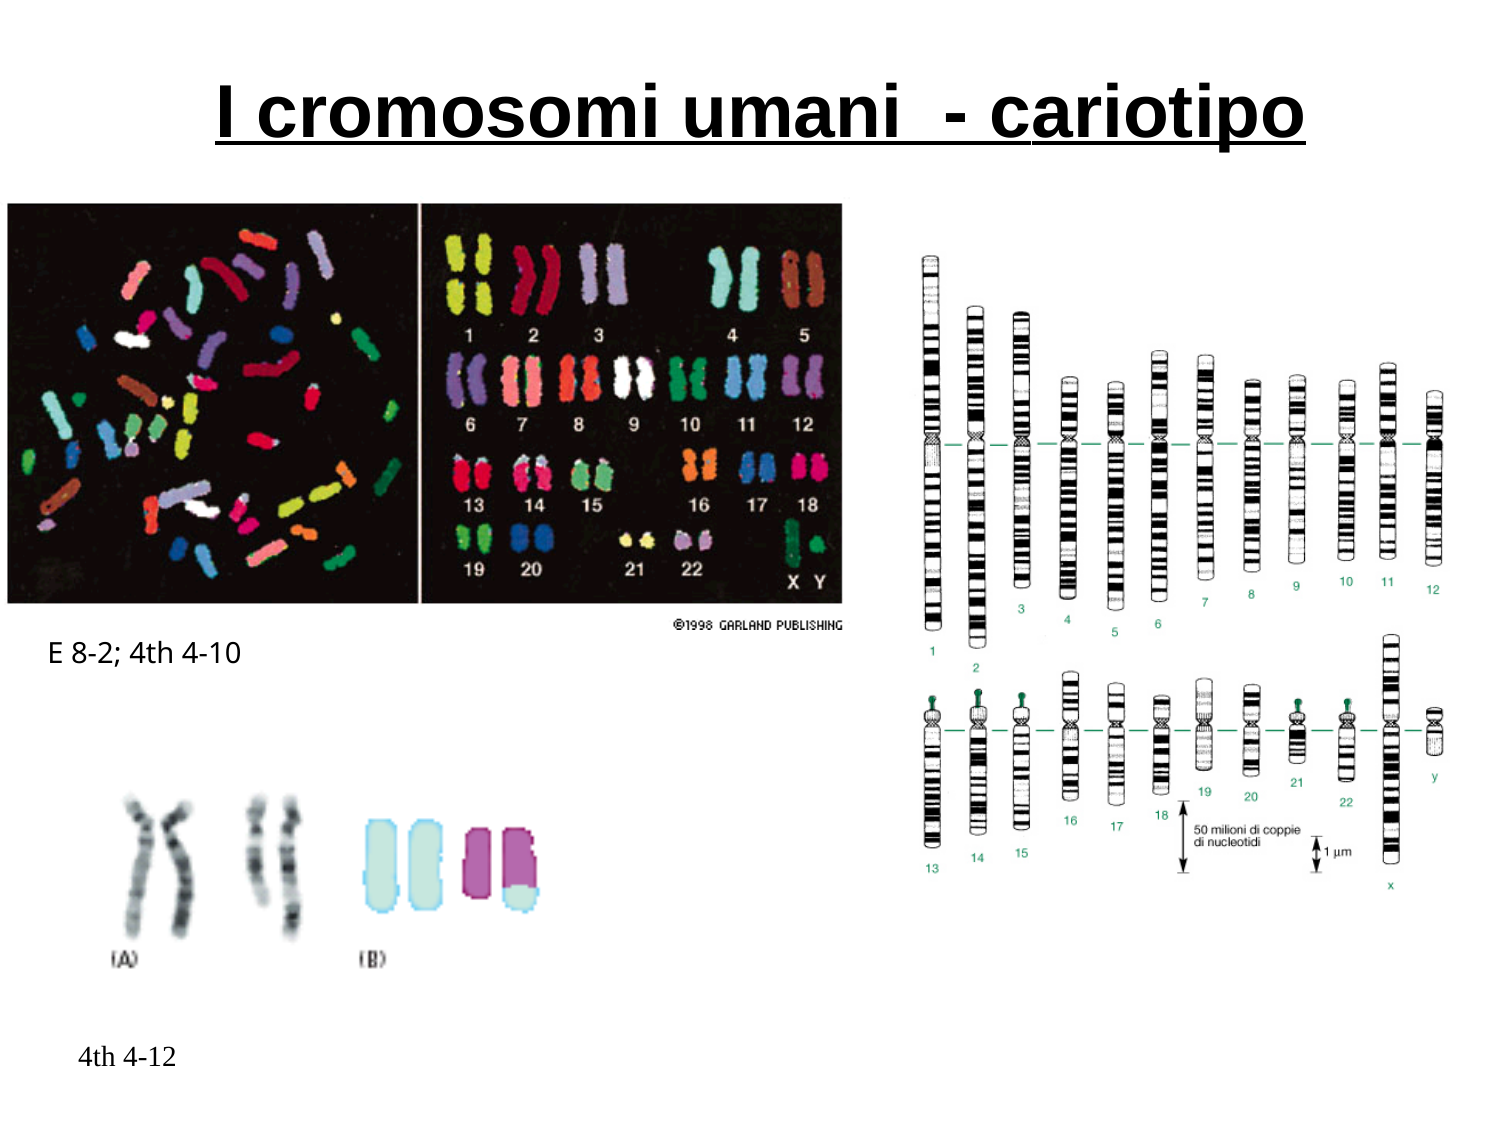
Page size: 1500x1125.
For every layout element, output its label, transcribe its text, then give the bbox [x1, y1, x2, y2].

picture [901, 243, 1497, 910]
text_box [0, 196, 851, 677]
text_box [52, 757, 566, 1083]
text_box I cromosomi umani - cariotipo [200, 54, 1322, 160]
